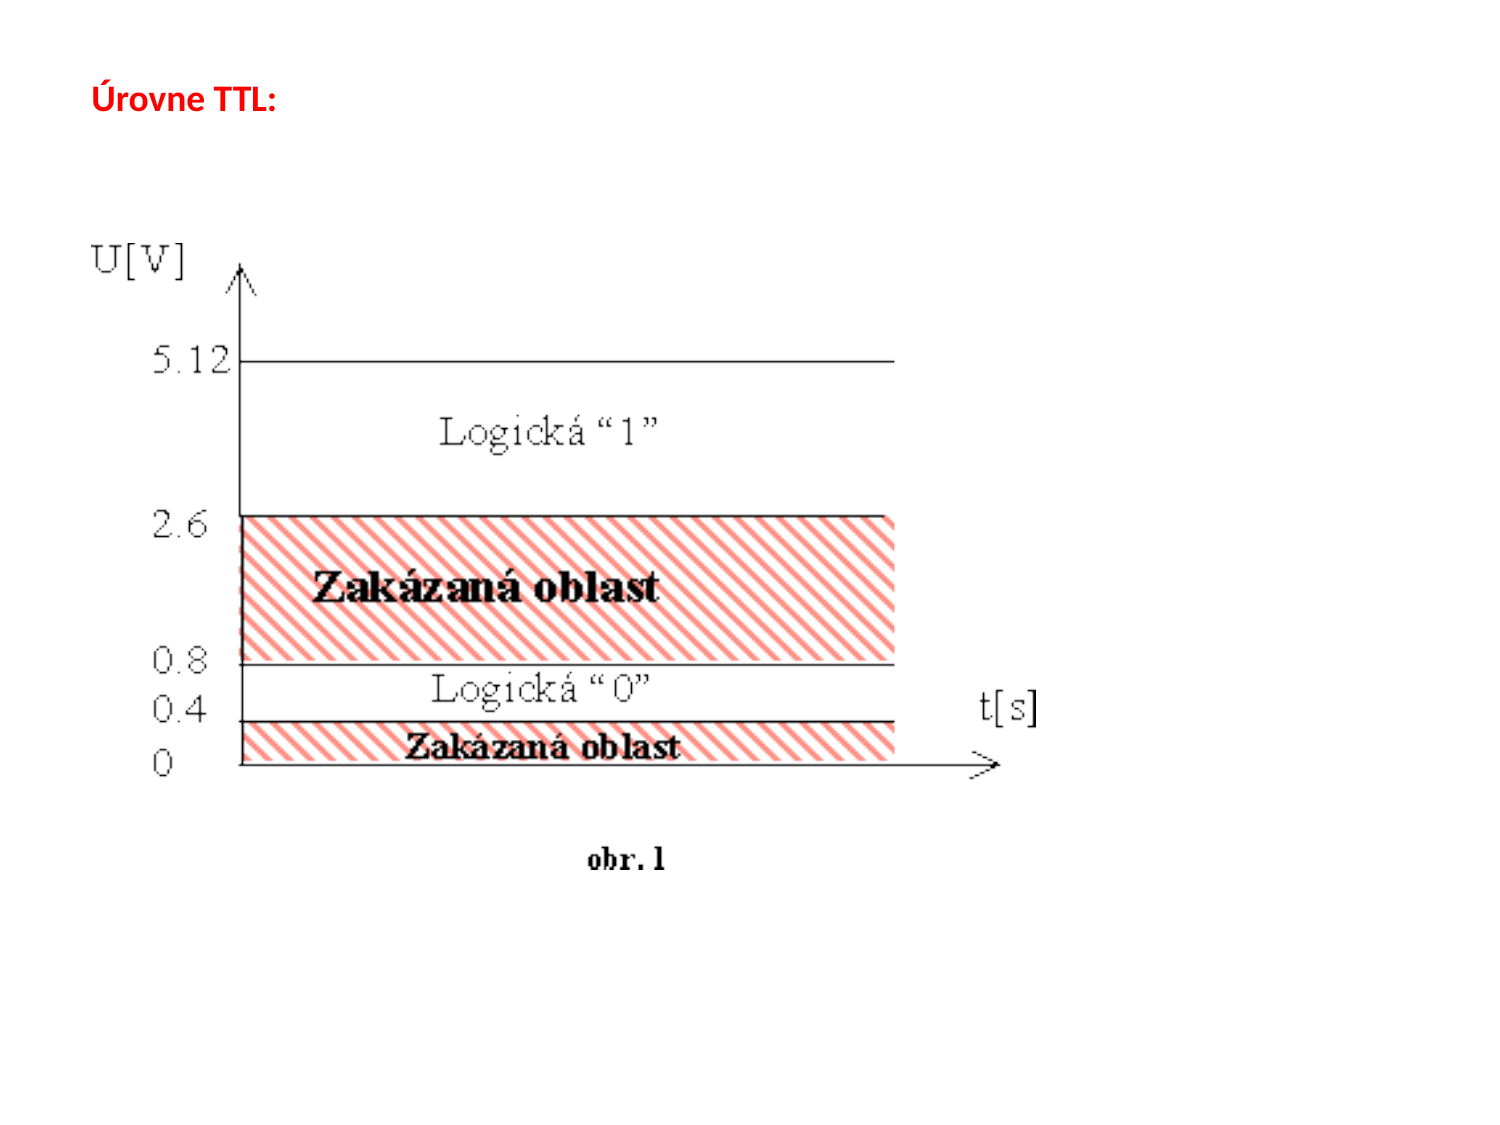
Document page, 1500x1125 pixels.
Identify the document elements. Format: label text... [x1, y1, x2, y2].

text_box Úrovne TTL: [76, 66, 1388, 127]
picture [91, 243, 1036, 870]
